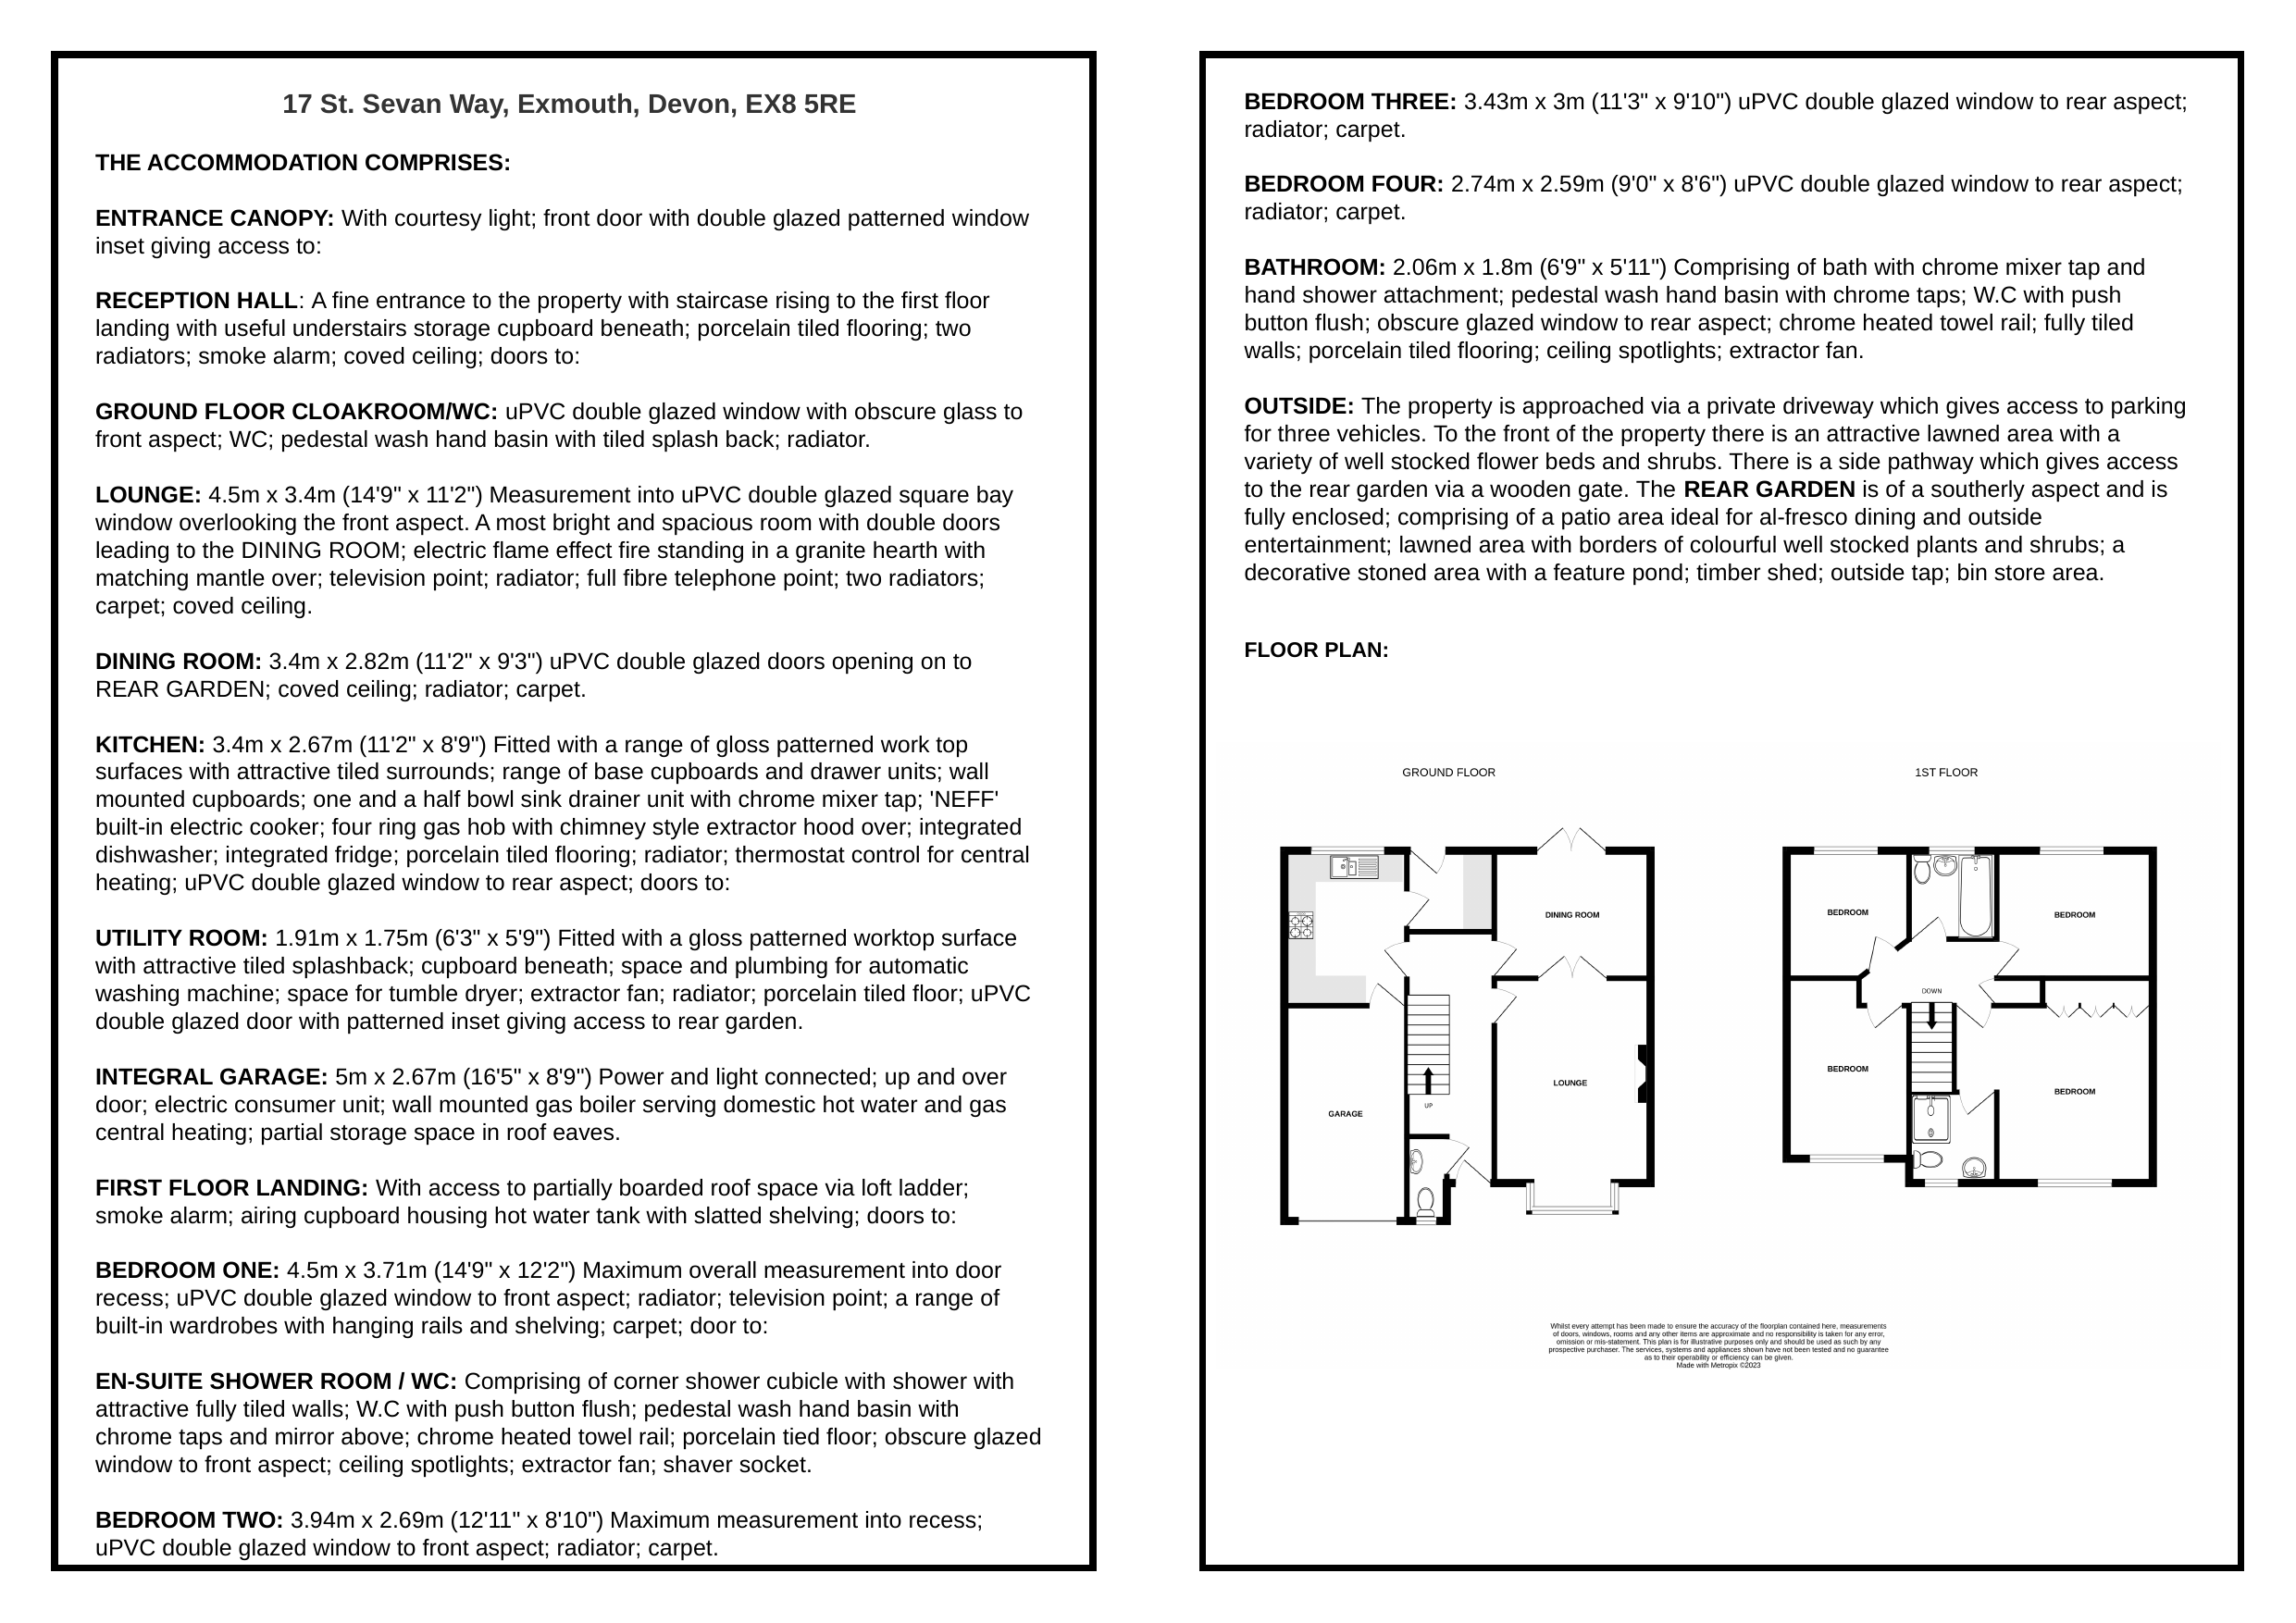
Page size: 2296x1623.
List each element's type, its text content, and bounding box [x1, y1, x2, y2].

text_box 17 St. Sevan Way, Exmouth, Devon, EX8 5RE THE ACCOMMODATION COMPRISES: ENTRANCE CANOPY: With courtesy light; front door with double glazed patterned window inset giving access to: RECEPTION HALL: A fine entrance to the property with staircase rising to the first floor landing with useful understairs storage cupboard beneath; porcelain tiled flooring; two radiators; smoke alarm; coved ceiling; doors to: GROUND FLOOR CLOAKROOM/WC: uPVC double glazed window with obscure glass to front aspect; WC; pedestal wash hand basin with tiled splash back; radiator. LOUNGE: 4.5m x 3.4m (14'9" x 11'2") Measurement into uPVC double glazed square bay window overlooking the front aspect. A most bright and spacious room with double doors leading to the DINING ROOM; electric flame effect fire standing in a granite hearth with matching mantle over; television point; radiator; full fibre telephone point; two radiators; carpet; coved ceiling. DINING ROOM: 3.4m x 2.82m (11'2" x 9'3") uPVC double glazed doors opening on to REAR GARDEN; coved ceiling; radiator; carpet. KITCHEN: 3.4m x 2.67m (11'2" x 8'9") Fitted with a range of gloss patterned work top surfaces with attractive tiled surrounds; range of base cupboards and drawer units; wall mounted cupboards; one and a half bowl sink drainer unit with chrome mixer tap; 'NEFF' built-in electric cooker; four ring gas hob with chimney style extractor hood over; integrated dishwasher; integrated fridge; porcelain tiled flooring; radiator; thermostat control for central heating; uPVC double glazed window to rear aspect; doors to: UTILITY ROOM: 1.91m x 1.75m (6'3" x 5'9") Fitted with a gloss patterned worktop surface with attractive tiled splashback; cupboard beneath; space and plumbing for automatic washing machine; space for tumble dryer; extractor fan; radiator; porcelain tiled floor; uPVC double glazed door with patterned inset giving access to rear garden. INTEGRAL GARAGE: 5m x 2.67m (16'5" x 8'9") Power and light connected; up and over door; electric consumer unit; wall mounted gas boiler serving domestic hot water and gas central heating; partial storage space in roof eaves. FIRST FLOOR LANDING: With access to partially boarded roof space via loft ladder; smoke alarm; airing cupboard housing hot water tank with slatted shelving; doors to: BEDROOM ONE: 4.5m x 3.71m (14'9" x 12'2") Maximum overall measurement into door recess; uPVC double glazed window to front aspect; radiator; television point; a range of built-in wardrobes with hanging rails and shelving; carpet; door to: EN-SUITE SHOWER ROOM / WC: Comprising of corner shower cubicle with shower with attractive fully tiled walls; W.C with push button flush; pedestal wash hand basin with chrome taps and mirror above; chrome heated towel rail; porcelain tied floor; obscure glazed window to front aspect; ceiling spotlights; extractor fan; shaver socket. BEDROOM TWO: 3.94m x 2.69m (12'11" x 8'10") Maximum measurement into recess; uPVC double glazed window to front aspect; radiator; carpet. [81, 79, 1059, 1623]
text_box [54, 54, 1093, 1568]
text_box BEDROOM THREE: 3.43m x 3m (11'3" x 9'10") uPVC double glazed window to rear aspect; radiator; carpet. BEDROOM FOUR: 2.74m x 2.59m (9'0" x 8'6") uPVC double glazed window to rear aspect; radiator; carpet. BATHROOM: 2.06m x 1.8m (6'9" x 5'11") Comprising of bath with chrome mixer tap and hand shower attachment; pedestal wash hand basin with chrome taps; W.C with push button flush; obscure glazed window to rear aspect; chrome heated towel rail; fully tiled walls; porcelain tiled flooring; ceiling spotlights; extractor fan. OUTSIDE: The property is approached via a private driveway which gives access to parking for three vehicles. To the front of the property there is an attractive lawned area with a variety of well stocked flower beds and shrubs. There is a side pathway which gives access to the rear garden via a wooden gate. The REAR GARDEN is of a southerly aspect and is fully enclosed; comprising of a patio area ideal for al-fresco dining and outside entertainment; lawned area with borders of colourful well stocked plants and shrubs; a decorative stoned area with a feature pond; timber shed; outside tap; bin store area. FLOOR PLAN: [1230, 79, 2207, 668]
picture [1216, 742, 2221, 1370]
text_box [1202, 54, 2241, 1568]
